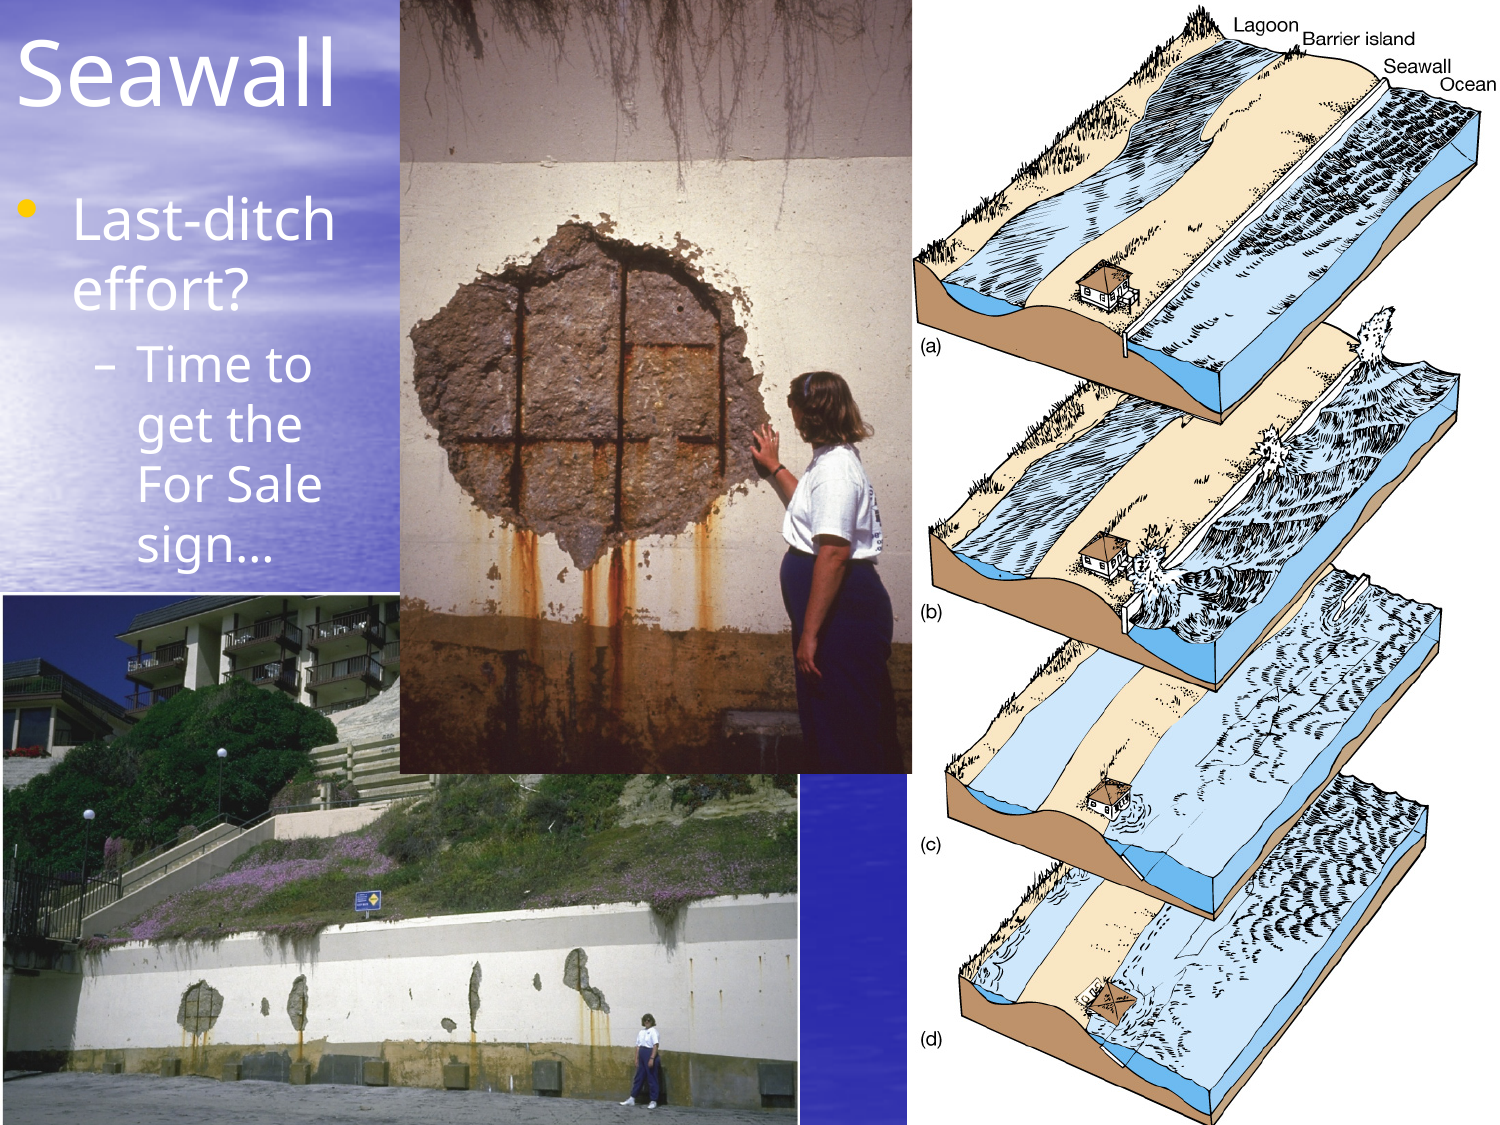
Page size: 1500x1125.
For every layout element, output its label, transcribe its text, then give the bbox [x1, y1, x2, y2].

picture [0, 0, 1500, 1125]
list Last-ditch effort? Time to get the For Sale sign… [0, 174, 394, 591]
title Seawall [0, 0, 397, 141]
